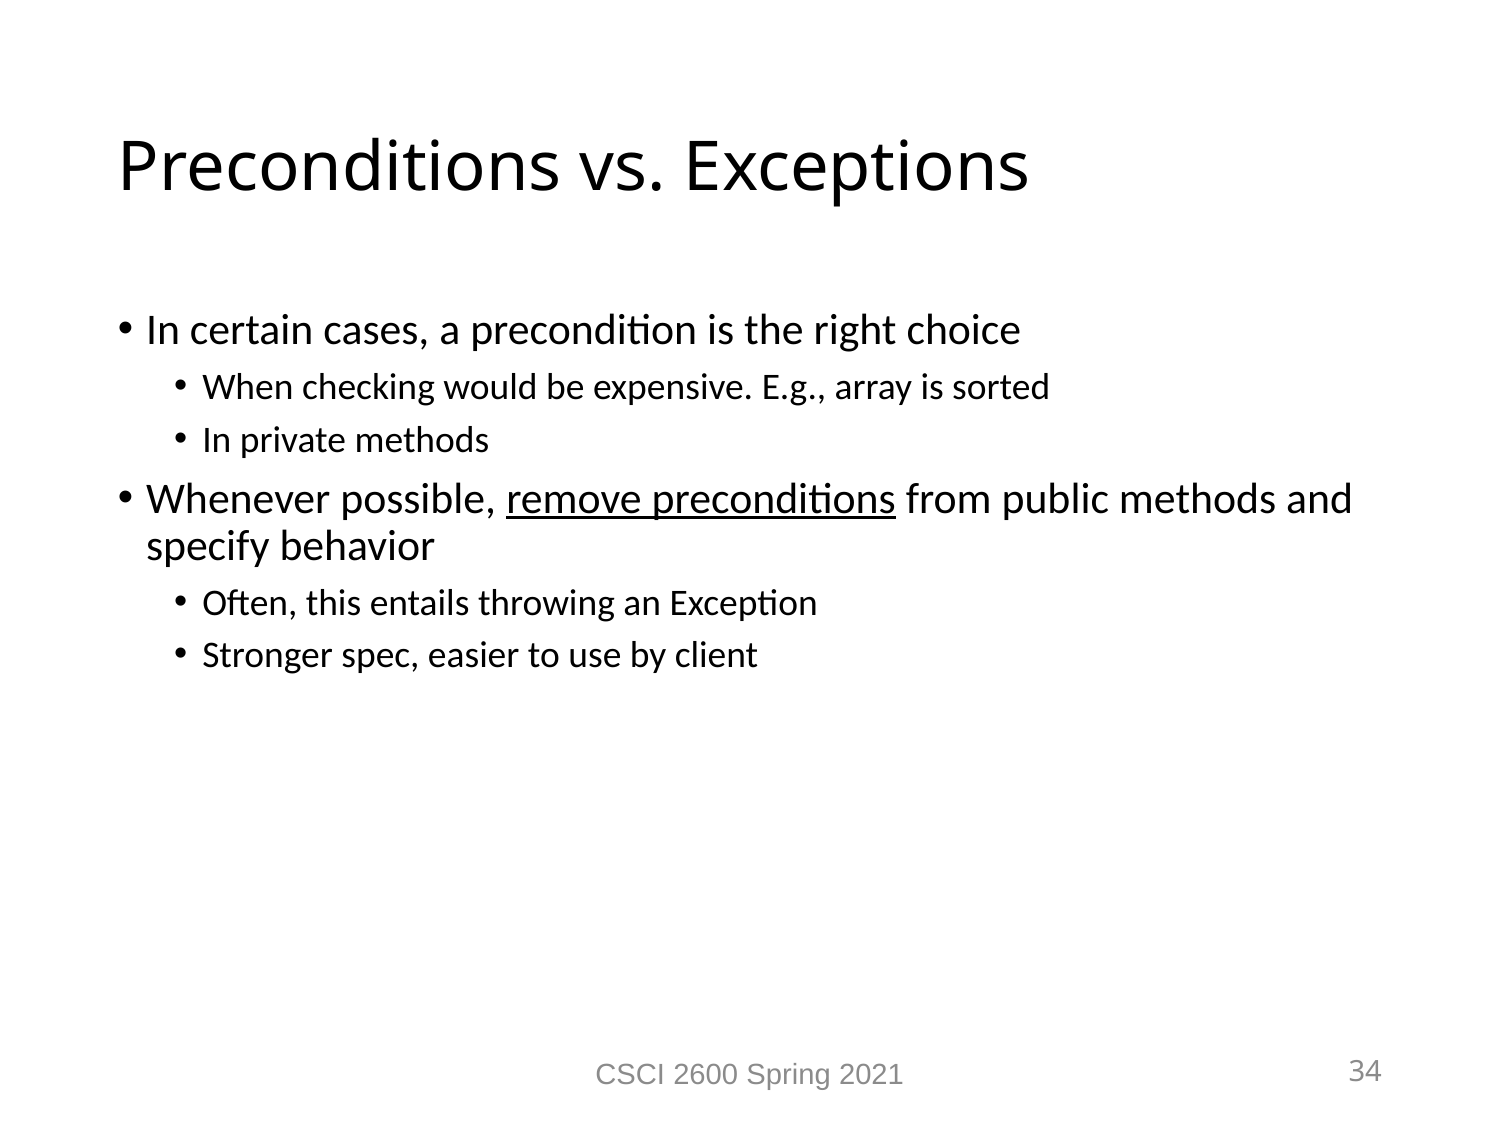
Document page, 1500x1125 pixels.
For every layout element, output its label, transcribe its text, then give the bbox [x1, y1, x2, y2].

text_box In certain cases, a precondition is the right choice When checking would be expensive. E.g., array is sorted In private methods Whenever possible, remove preconditions from public methods and specify behavior Often, this entails throwing an Exception Stronger spec, easier to use by client [103, 299, 1397, 1014]
text_box CSCI 2600 Spring 2021 [496, 1042, 1003, 1103]
text_box 34 [1059, 1042, 1397, 1103]
text_box Preconditions vs. Exceptions [103, 59, 1397, 278]
